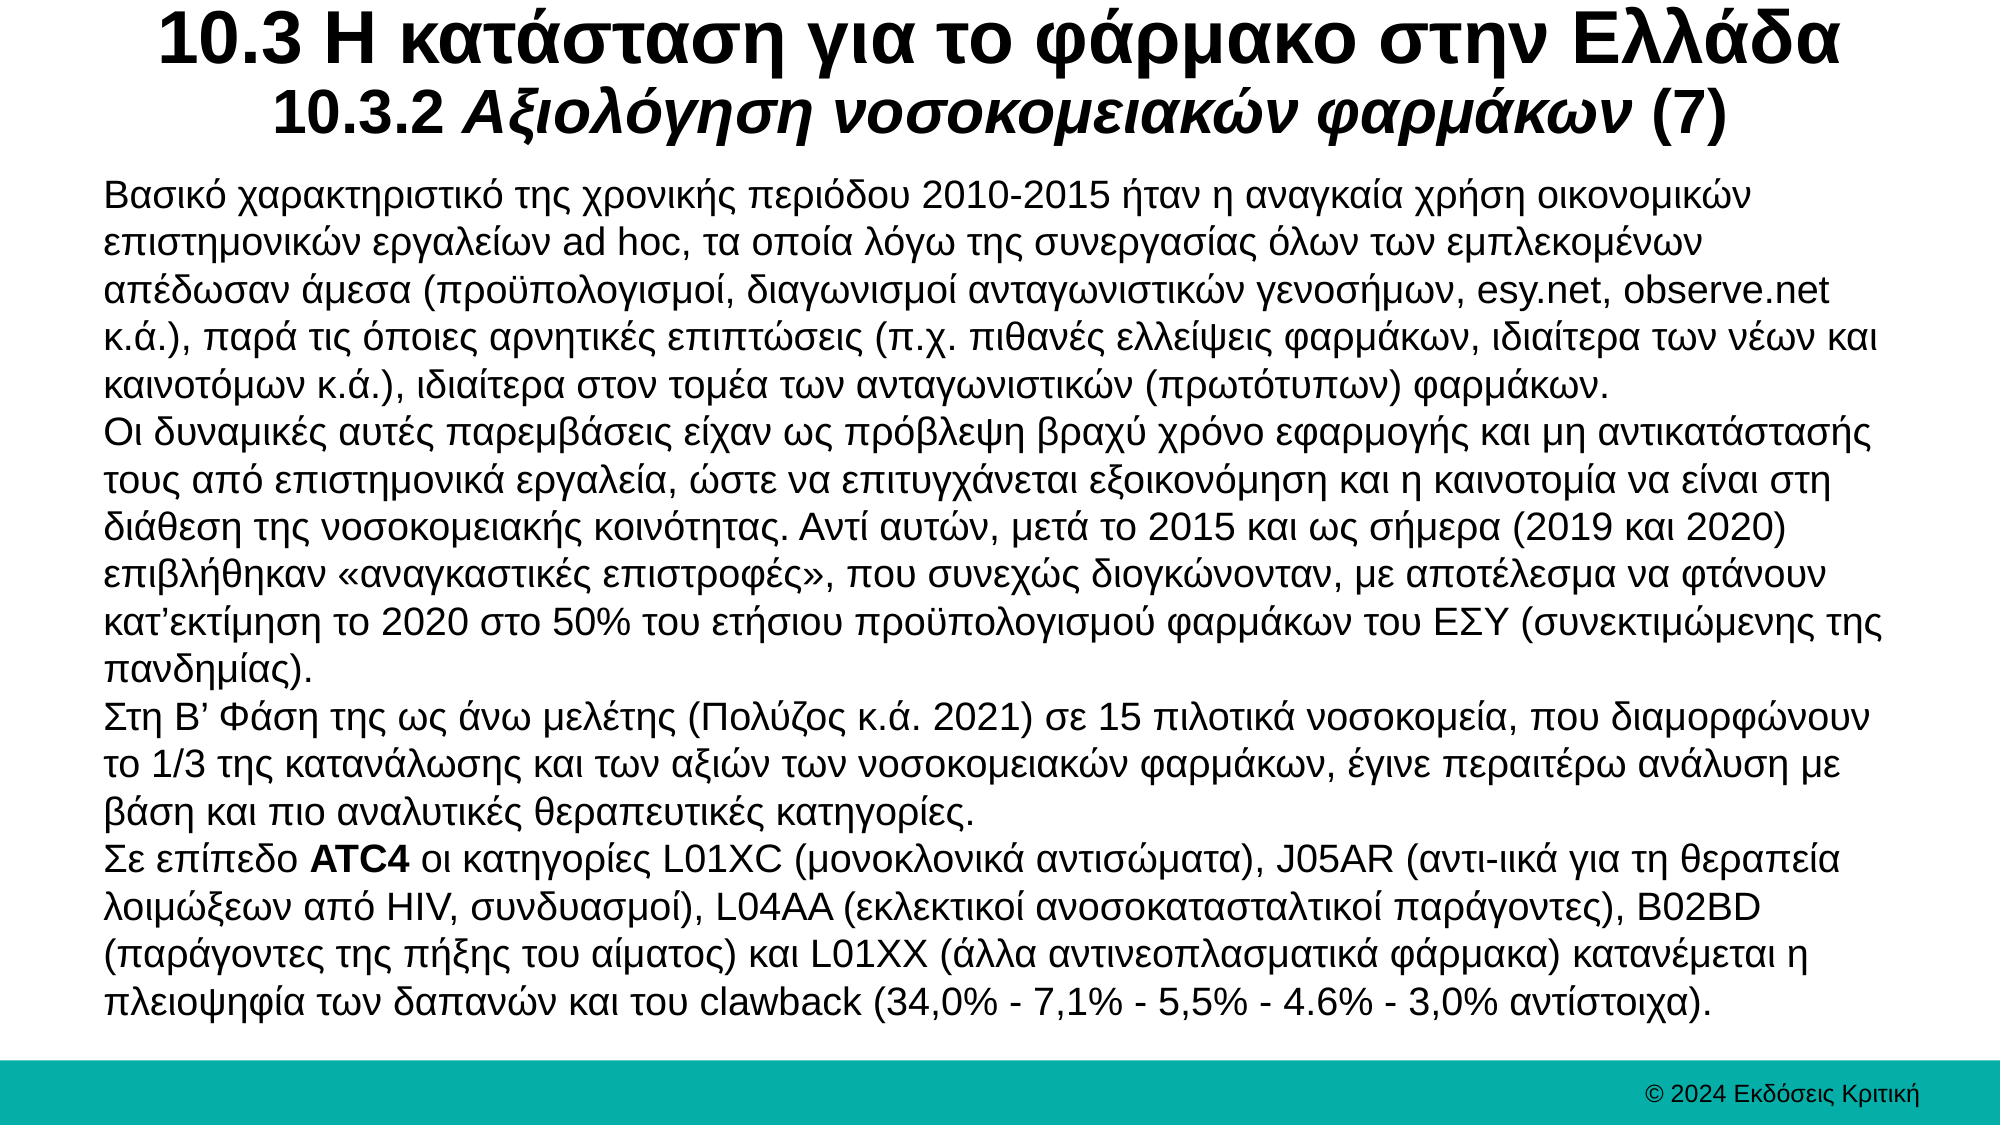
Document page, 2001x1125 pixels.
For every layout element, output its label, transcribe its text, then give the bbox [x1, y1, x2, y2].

text_box © 2024 Εκδόσεις Κριτική [1630, 1070, 2000, 1115]
title 10.3 Η κατάσταση για το φάρμακο στην Ελλάδα 10.3.2 Αξιολόγηση νοσοκομειακών φαρμάκων (7) [88, 0, 1912, 155]
text_box Βασικό χαρακτηριστικό της χρονικής περιόδου 2010-2015 ήταν η αναγκαία χρήση οικονομικών επιστημονικών εργαλείων ad hoc, τα οποία λόγω της συνεργασίας όλων των εμπλεκομένων απέδωσαν άμεσα (προϋπολογισμοί, διαγωνισμοί ανταγωνιστικών γενοσήμων, esy.net, observe.net κ.ά.), παρά τις όποιες αρνητικές επιπτώσεις (π.χ. πιθανές ελλείψεις φαρμάκων, ιδιαίτερα των νέων και καινοτόμων κ.ά.), ιδιαίτερα στον τομέα των ανταγωνιστικών (πρωτότυπων) φαρμάκων. Οι δυναμικές αυτές παρεμβάσεις είχαν ως πρόβλεψη βραχύ χρόνο εφαρμογής και μη αντικατάστασής τους από επιστημονικά εργαλεία, ώστε να επιτυγχάνεται εξοικονόμηση και η καινοτομία να είναι στη διάθεση της νοσοκομειακής κοινότητας. Αντί αυτών, μετά το 2015 και ως σήμερα (2019 και 2020) επιβλήθηκαν «αναγκαστικές επιστροφές», που συνεχώς διογκώνονταν, με αποτέλεσμα να φτάνουν κατ’εκτίμηση το 2020 στο 50% του ετήσιου προϋπολογισμού φαρμάκων του ΕΣΥ (συνεκτιμώμενης της πανδημίας). Στη Β’ Φάση της ως άνω μελέτης (Πολύζος κ.ά. 2021) σε 15 πιλοτικά νοσοκομεία, που διαμορφώνουν το 1/3 της κατανάλωσης και των αξιών των νοσοκομειακών φαρμάκων, έγινε περαιτέρω ανάλυση με βάση και πιο αναλυτικές θεραπευτικές κατηγορίες. Σε επίπεδο ATC4 οι κατηγορίες L01XC (μονοκλονικά αντισώματα), J05AR (αντι-ιικά για τη θεραπεία λοιμώξεων από HIV, συνδυασμοί), L04AA (εκλεκτικοί ανοσοκατασταλτικοί παράγοντες), B02BD (παράγοντες της πήξης του αίματος) και L01XX (άλλα αντινεοπλασματικά φάρμακα) κατανέμεται η πλειοψηφία των δαπανών και του clawback (34,0% - 7,1% - 5,5% - 4.6% - 3,0% αντίστοιχα). [88, 161, 1912, 1031]
text_box [0, 1059, 2000, 1125]
